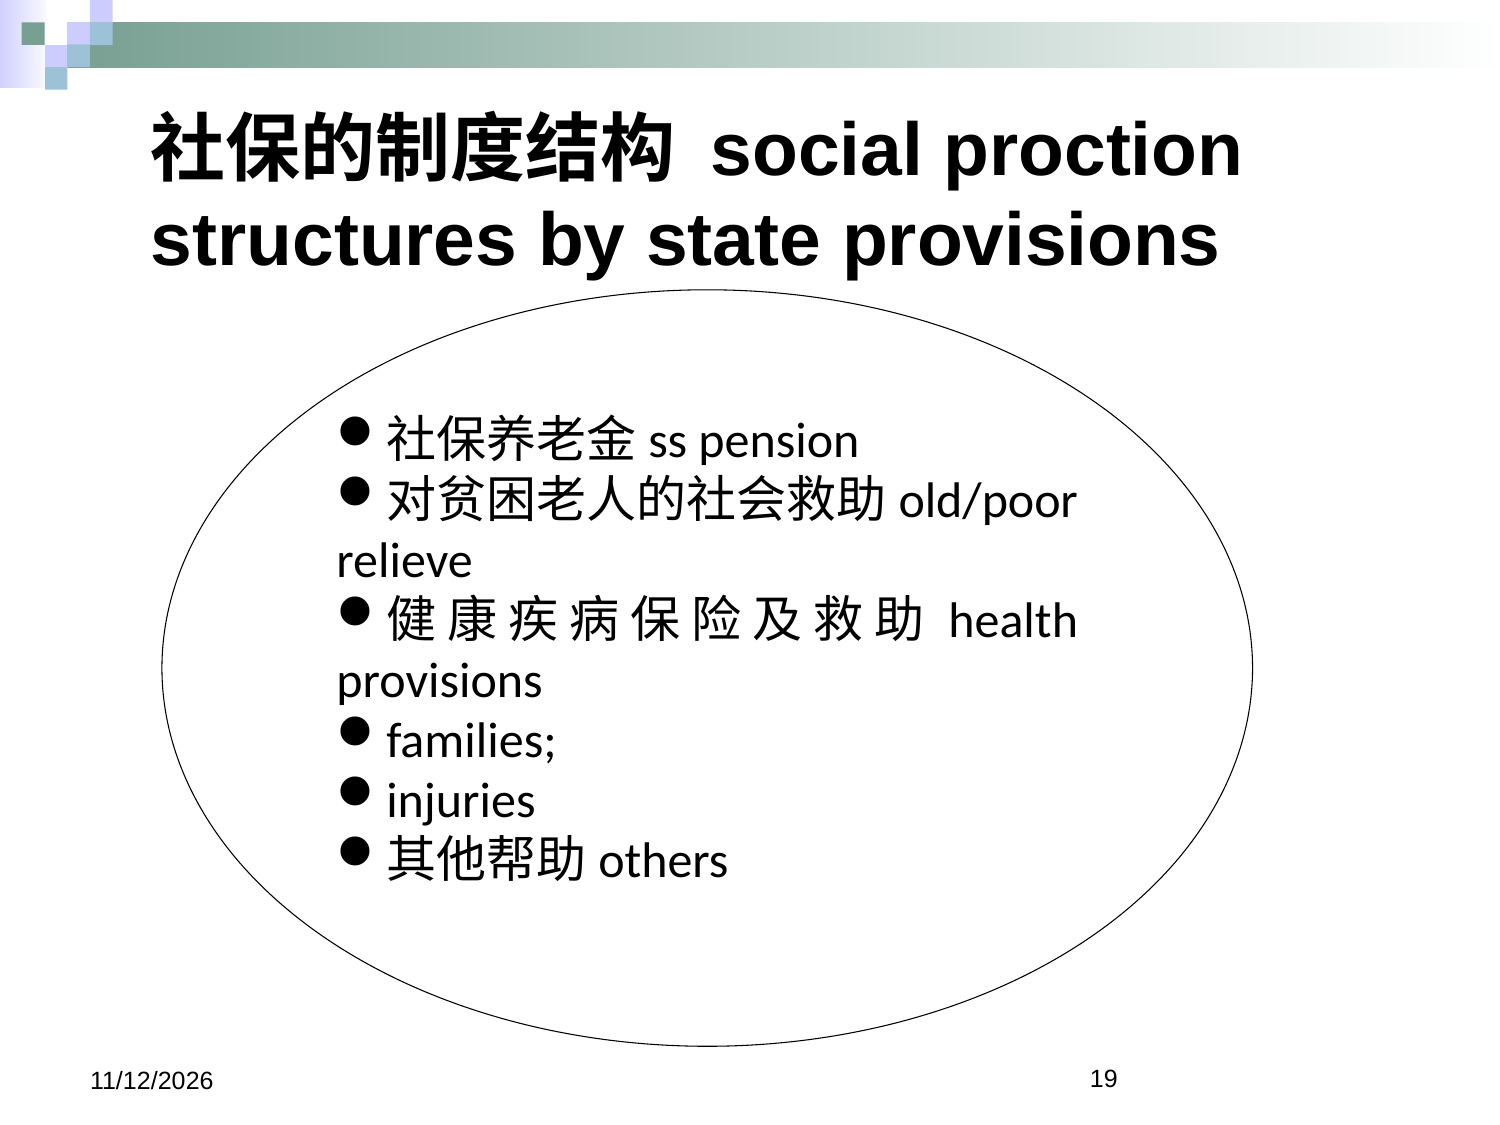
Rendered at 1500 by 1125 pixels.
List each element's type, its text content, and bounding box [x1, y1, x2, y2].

text_box 社保养老金ss pension 对贫困老人的社会救助old/poor relieve 健康疾病保险及救助health provisions families; injuries 其他帮助others [161, 289, 1253, 1047]
title 社保的制度结构 social proction structures by state provisions [135, 77, 1351, 304]
slide_number 19 [1074, 1024, 1426, 1101]
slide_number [74, 1024, 426, 1103]
